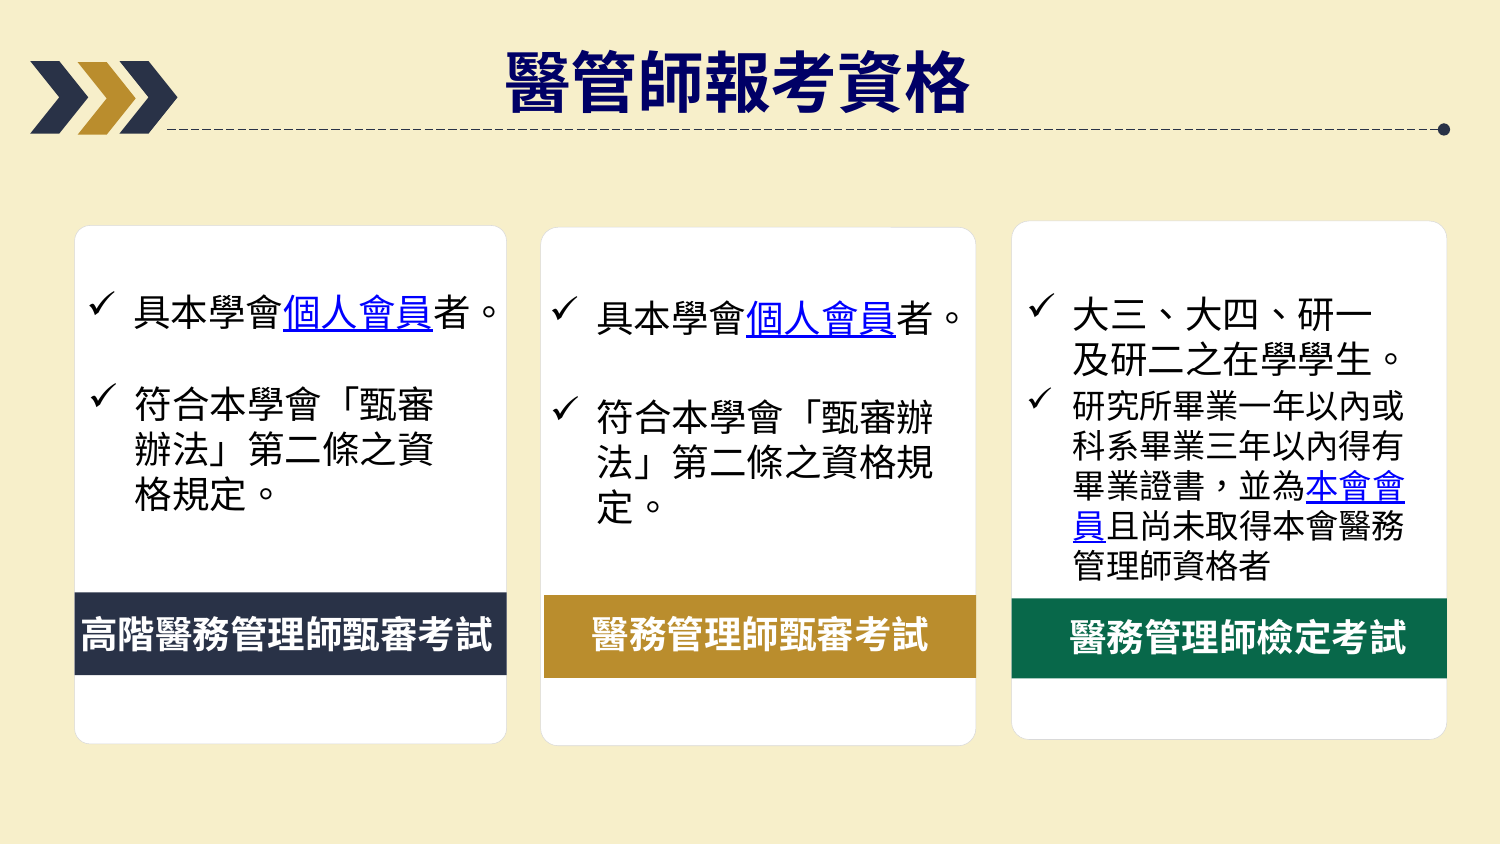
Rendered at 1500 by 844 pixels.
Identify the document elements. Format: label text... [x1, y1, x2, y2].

text_box 醫管師報考資格 [489, 33, 987, 128]
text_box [63, 225, 510, 744]
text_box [30, 61, 178, 135]
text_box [534, 227, 977, 746]
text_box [1011, 220, 1452, 740]
